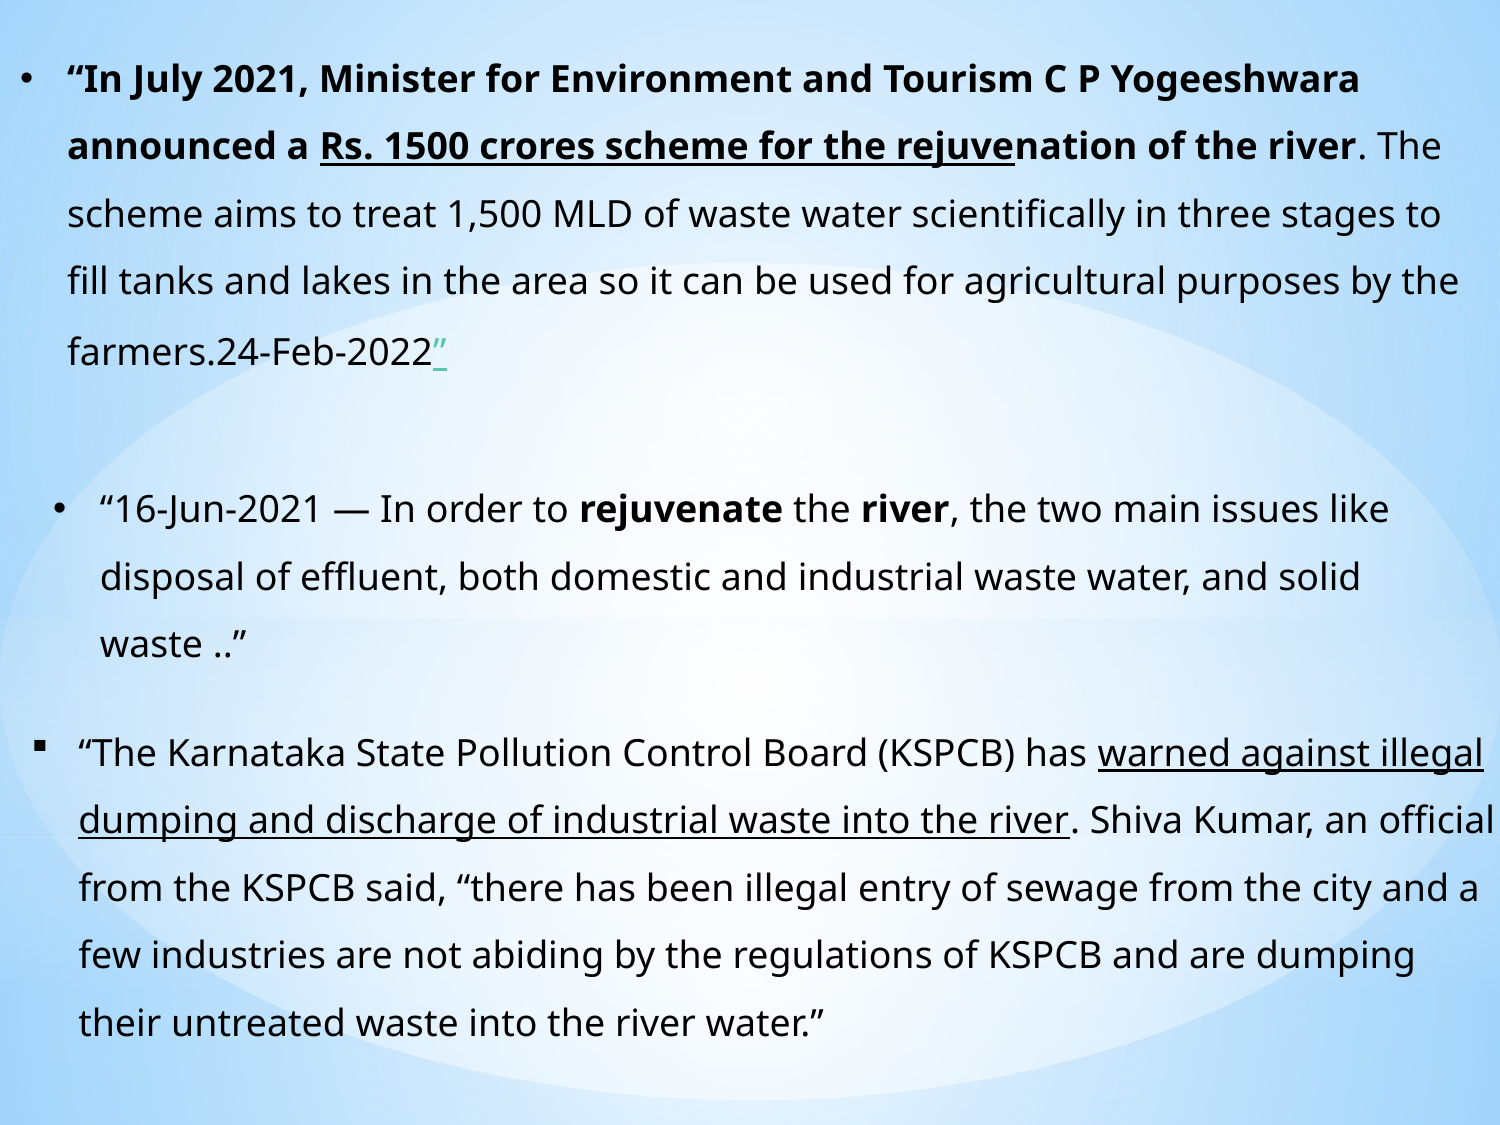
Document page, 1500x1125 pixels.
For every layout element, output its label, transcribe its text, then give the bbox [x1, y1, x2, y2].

text_box “In July 2021, Minister for Environment and Tourism C P Yogeeshwara announced a Rs. 1500 crores scheme for the rejuvenation of the river. The scheme aims to treat 1,500 MLD of waste water scientifically in three stages to fill tanks and lakes in the area so it can be used for agricultural purposes by the farmers.24-Feb-2022” [5, 24, 1500, 387]
text_box “16-Jun-2021 — In order to rejuvenate the river, the two main issues like disposal of effluent, both domestic and industrial waste water, and solid waste ..” [38, 455, 1489, 673]
text_box “The Karnataka State Pollution Control Board (KSPCB) has warned against illegal dumping and discharge of industrial waste into the river. Shiva Kumar, an official from the KSPCB said, “there has been illegal entry of sewage from the city and a few industries are not abiding by the regulations of KSPCB and are dumping their untreated waste into the river water.” [16, 698, 1500, 1051]
